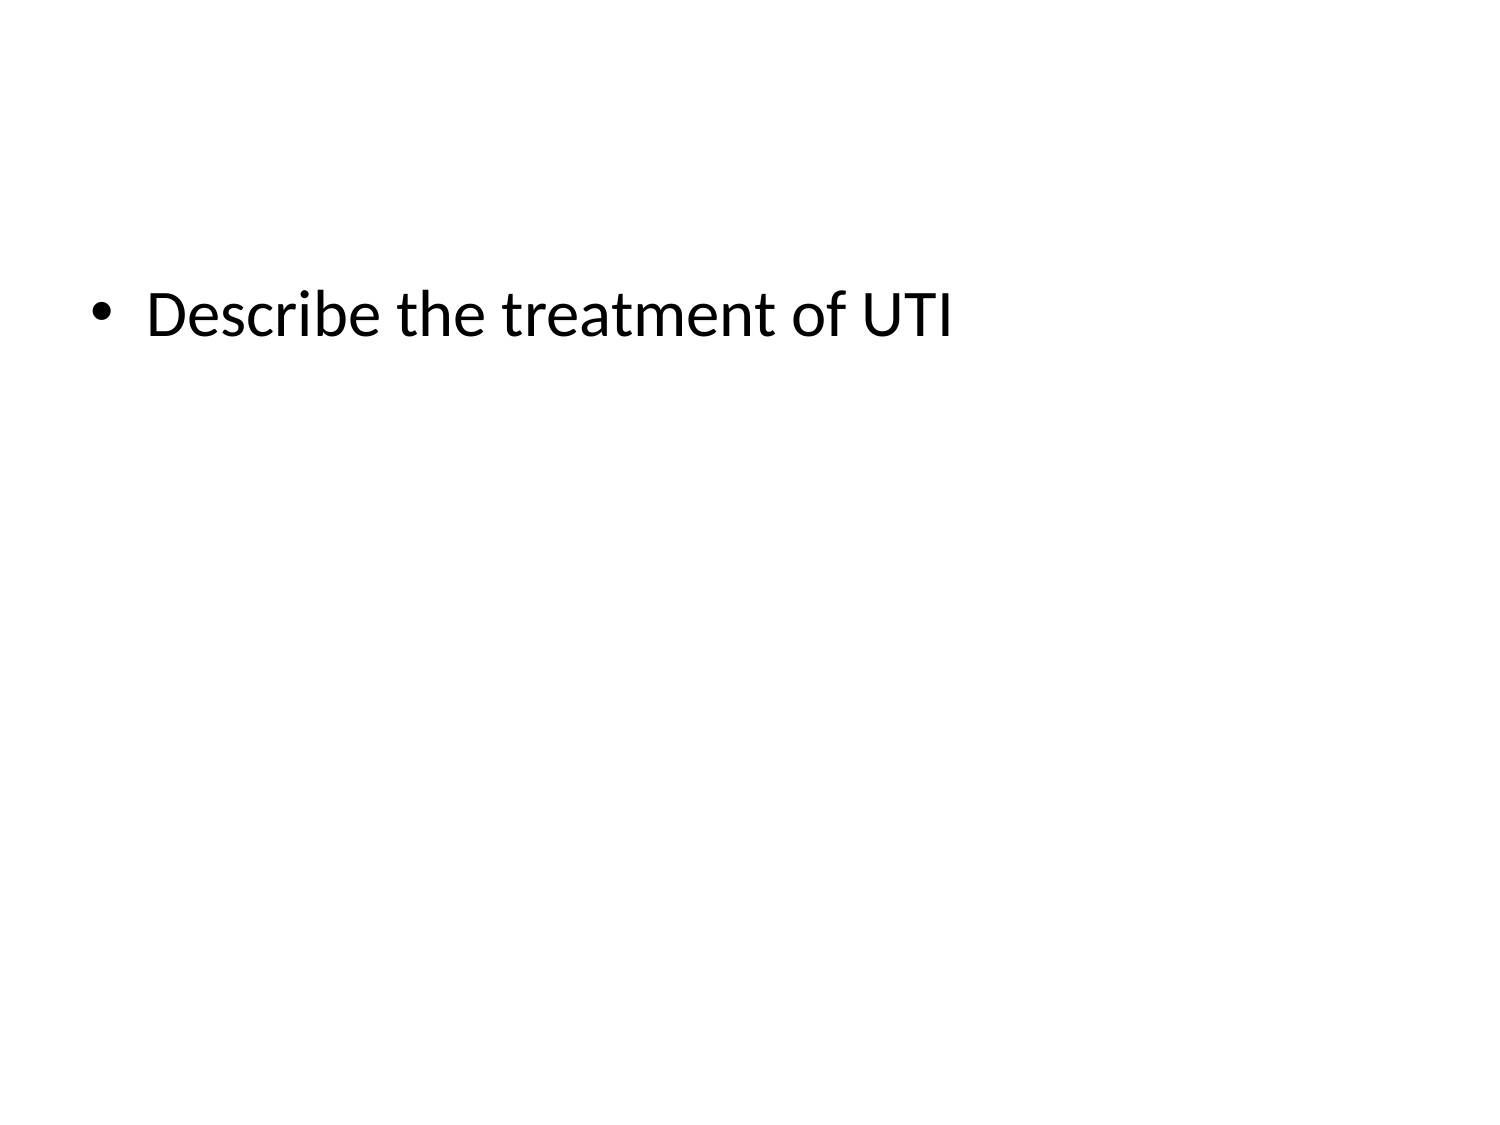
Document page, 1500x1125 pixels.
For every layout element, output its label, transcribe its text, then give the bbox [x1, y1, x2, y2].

list Describe the treatment of UTI [75, 262, 1425, 1005]
